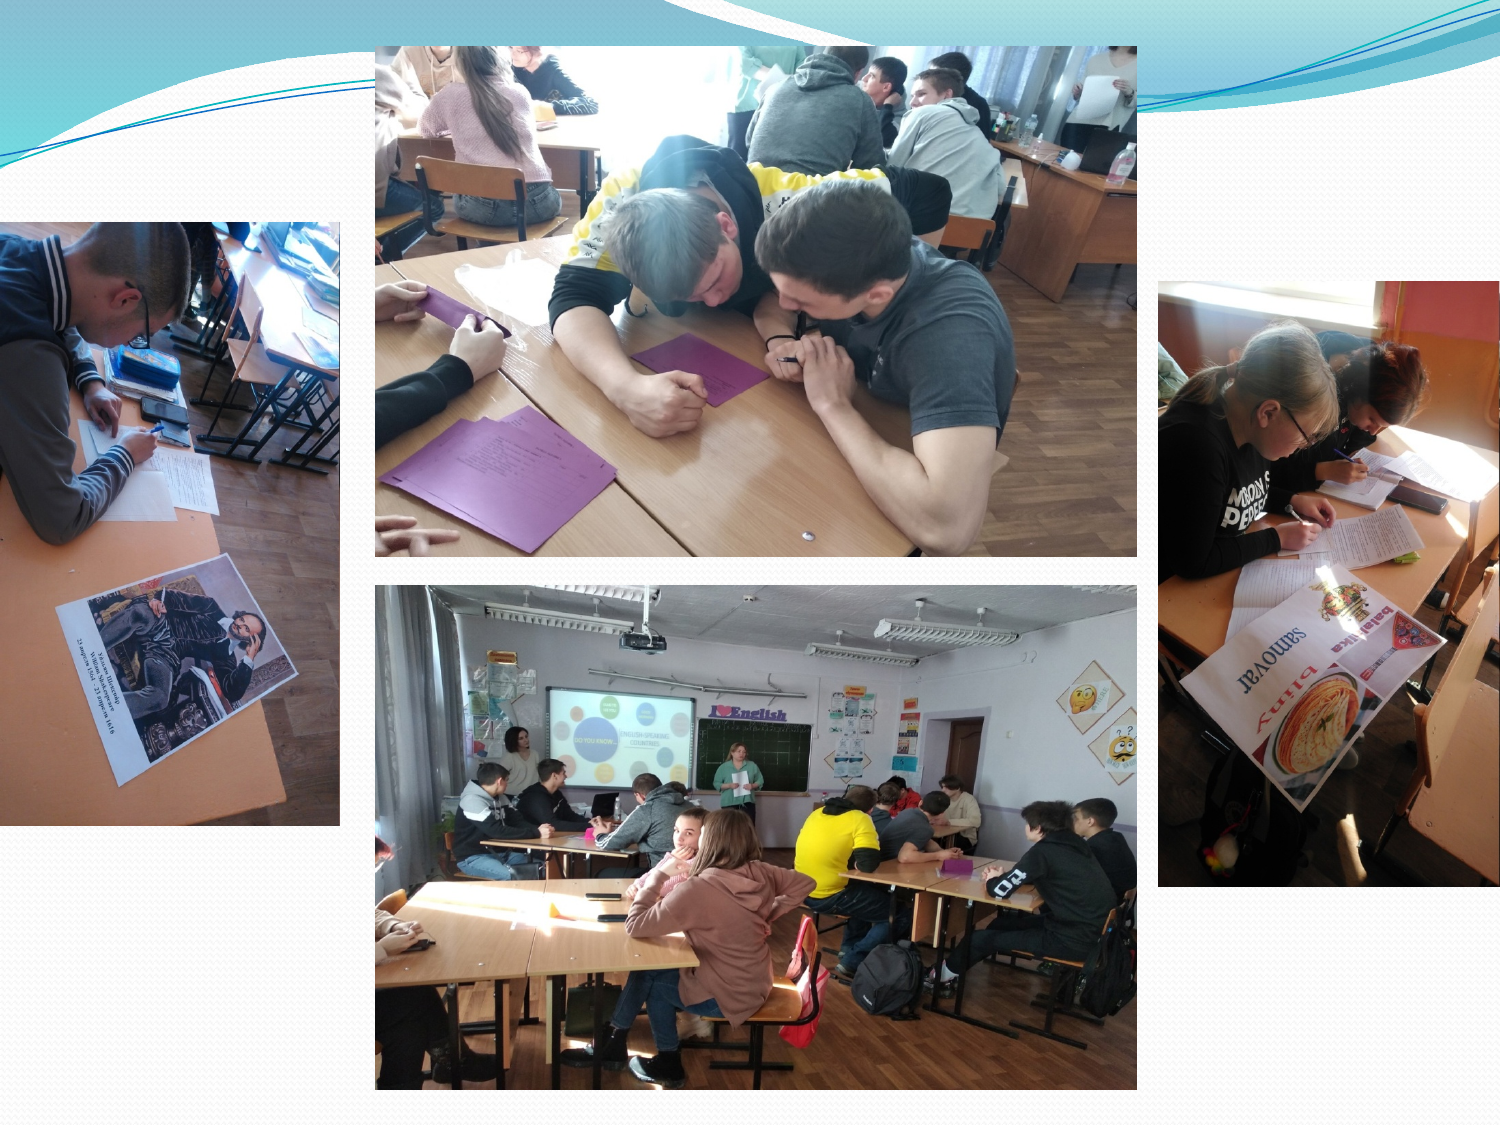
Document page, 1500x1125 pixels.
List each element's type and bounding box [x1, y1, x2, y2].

picture [1158, 280, 1500, 887]
picture [374, 585, 1137, 1091]
picture [374, 46, 1137, 557]
picture [0, 222, 341, 826]
